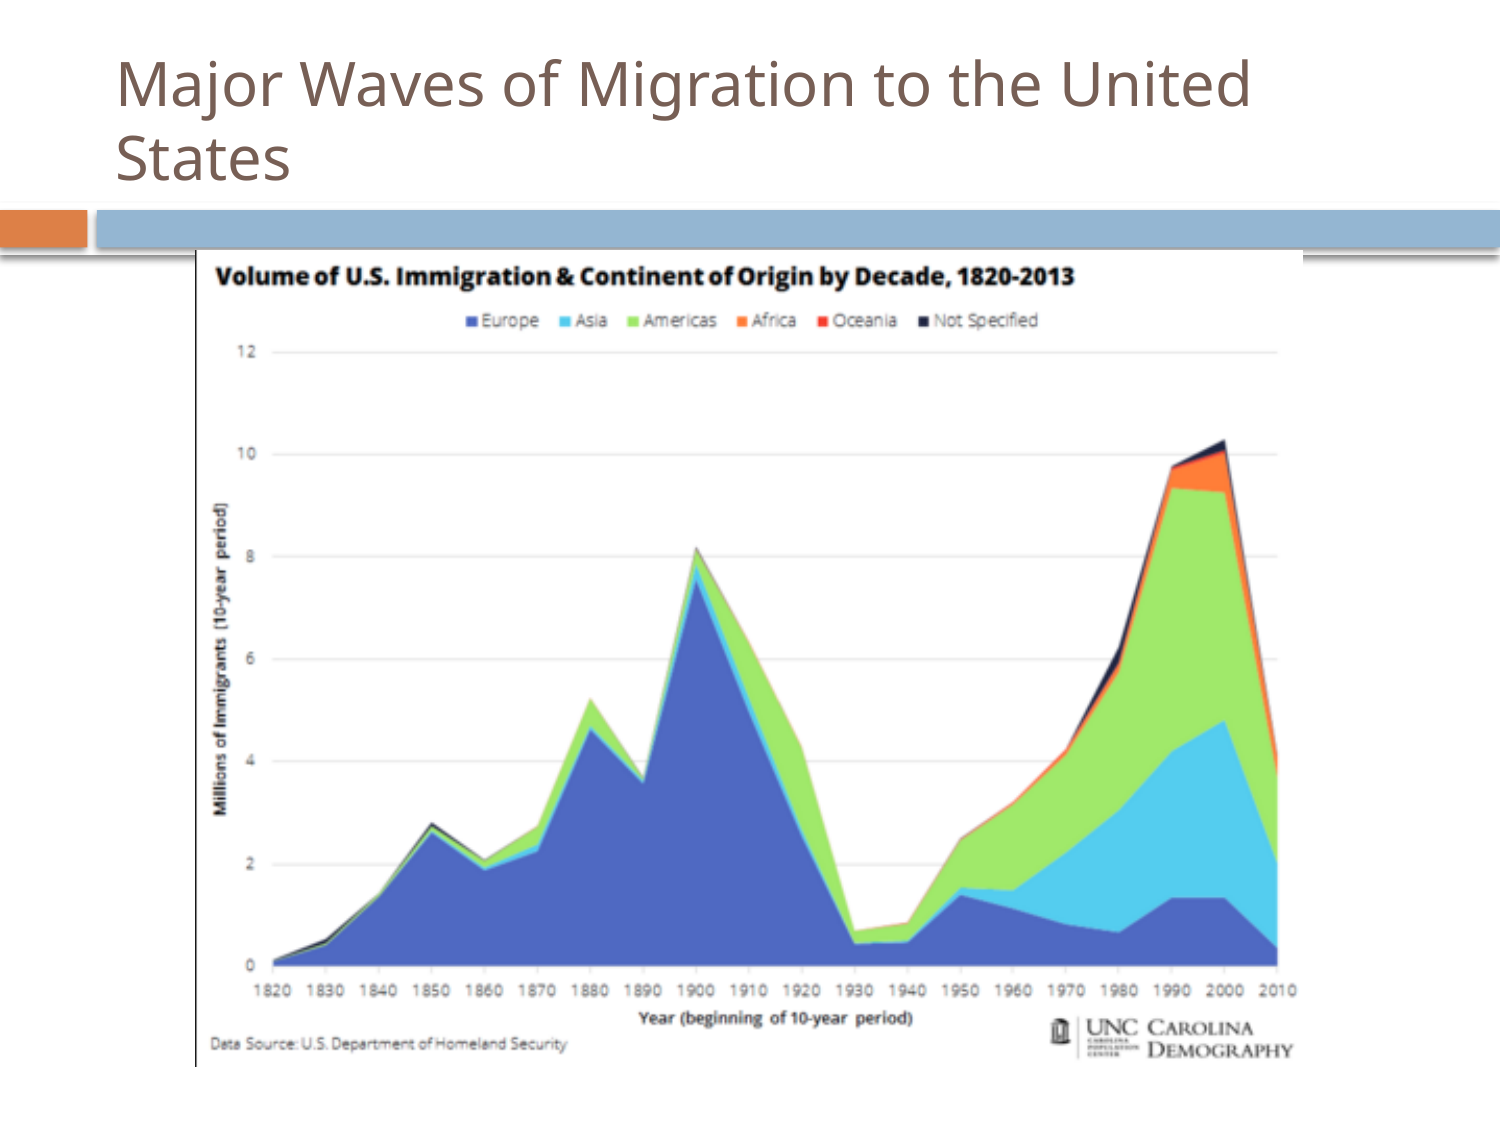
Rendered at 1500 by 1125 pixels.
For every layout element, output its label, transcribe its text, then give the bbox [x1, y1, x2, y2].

picture [195, 249, 1303, 1068]
title Major Waves of Migration to the United States [100, 37, 1438, 200]
